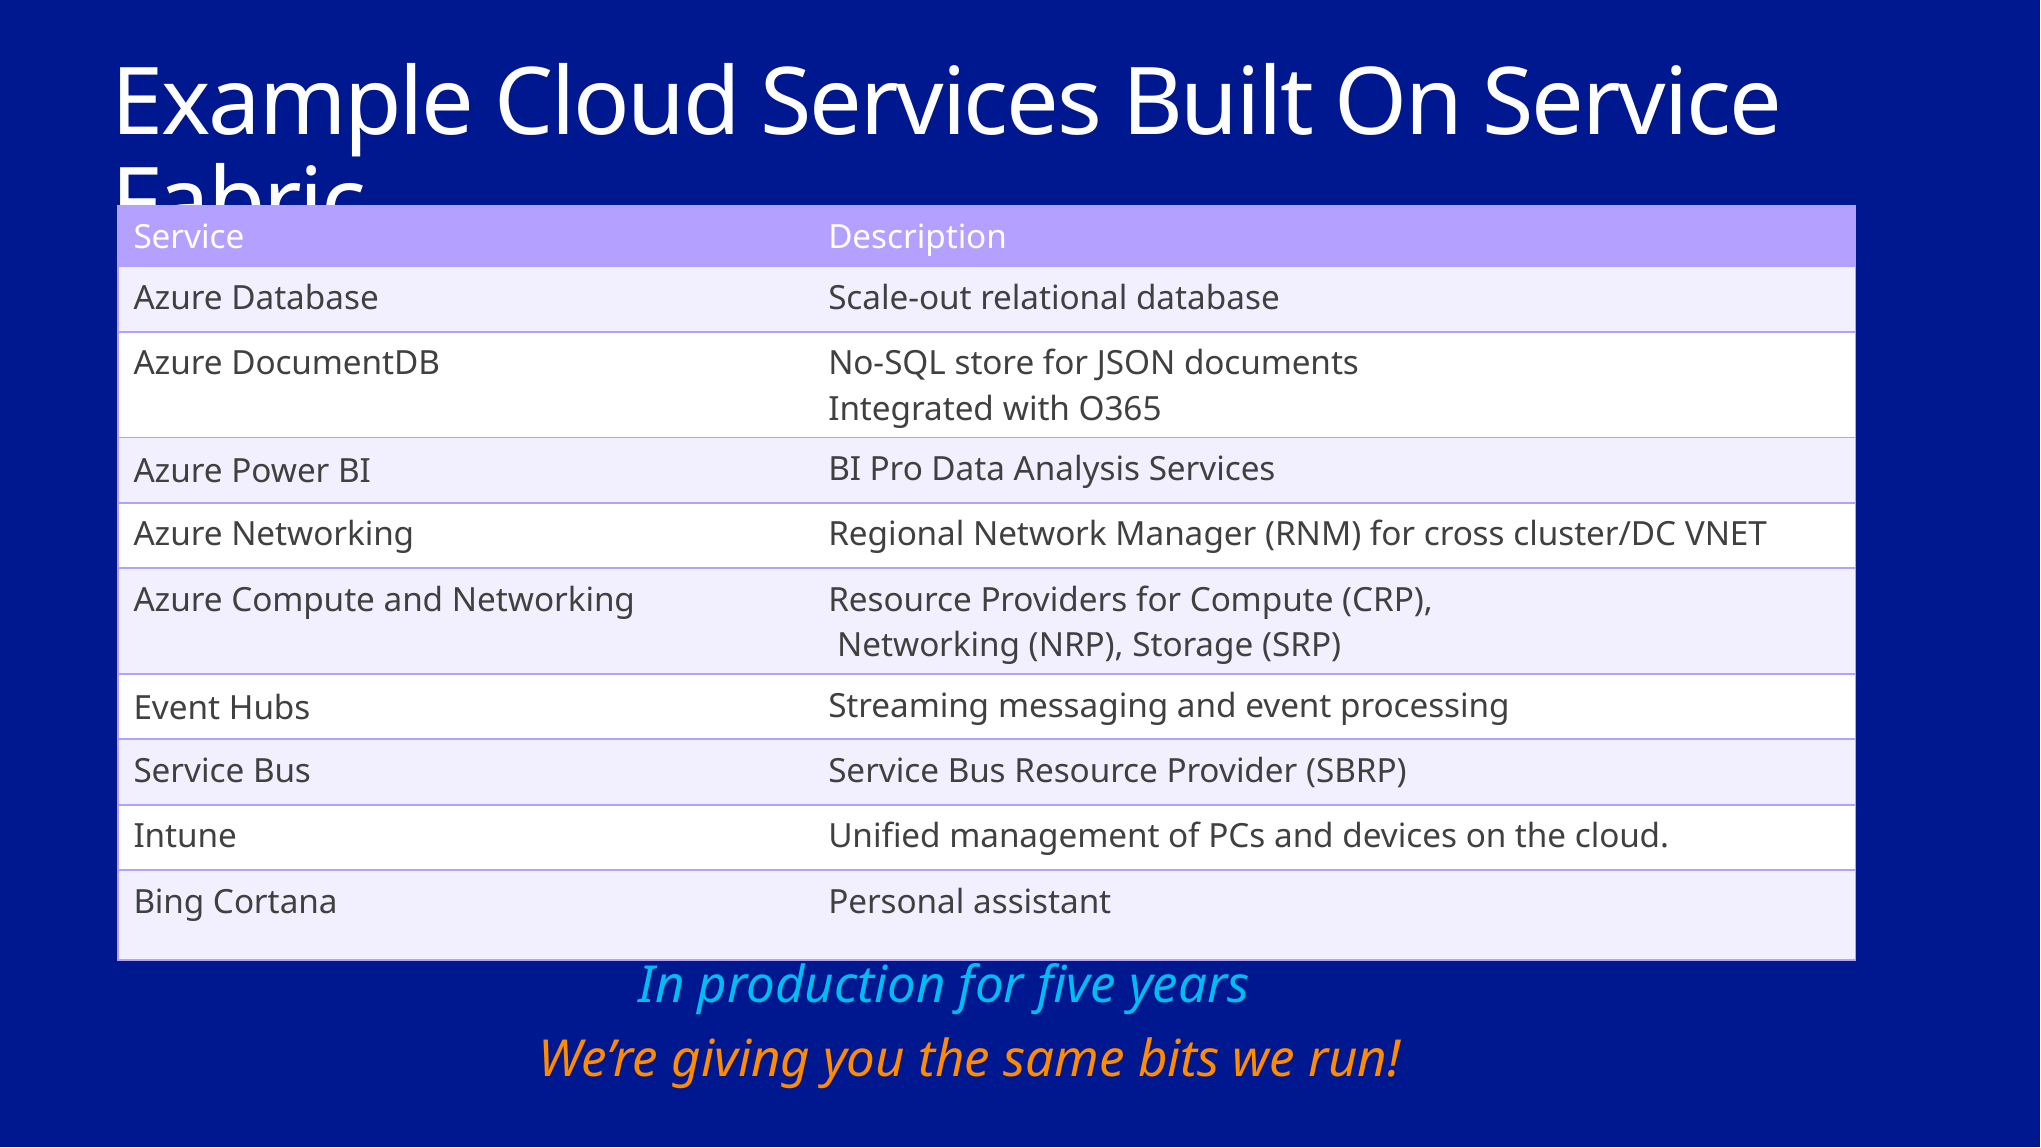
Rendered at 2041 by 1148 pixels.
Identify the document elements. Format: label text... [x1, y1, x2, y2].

table_cell Azure Compute and Networking [119, 569, 813, 673]
table_header Description [813, 207, 1855, 265]
table_cell Event Hubs [119, 675, 813, 738]
table_cell Scale-out relational database [813, 267, 1855, 331]
text_box In production for five years [608, 934, 1281, 1007]
table_cell Azure Database [119, 267, 813, 331]
table_cell Bing Cortana [119, 871, 813, 959]
table_cell BI Pro Data Analysis Services [813, 438, 1855, 502]
table_cell Azure Power BI [119, 438, 813, 502]
table_cell Intune [119, 806, 813, 869]
table_cell Resource Providers for Compute (CRP), Networking (NRP), Storage (SRP) [813, 569, 1855, 673]
table_cell Azure Networking [119, 504, 813, 567]
table_header Service [119, 207, 813, 265]
table_cell Azure DocumentDB [119, 333, 813, 437]
table_cell Service Bus [119, 740, 813, 804]
table_cell Personal assistant [813, 871, 1855, 959]
table_cell Regional Network Manager (RNM) for cross cluster/DC VNET [813, 504, 1855, 567]
title Example Cloud Services Built On Service Fabric [87, 38, 1953, 164]
table_cell Service Bus Resource Provider (SBRP) [813, 740, 1855, 804]
table_cell Streaming messaging and event processing [813, 675, 1855, 738]
text_box We’re giving you the same bits we run! [508, 1007, 1433, 1112]
table_cell No-SQL store for JSON documents Integrated with O365 [813, 333, 1855, 437]
table_cell Unified management of PCs and devices on the cloud. [813, 806, 1855, 869]
